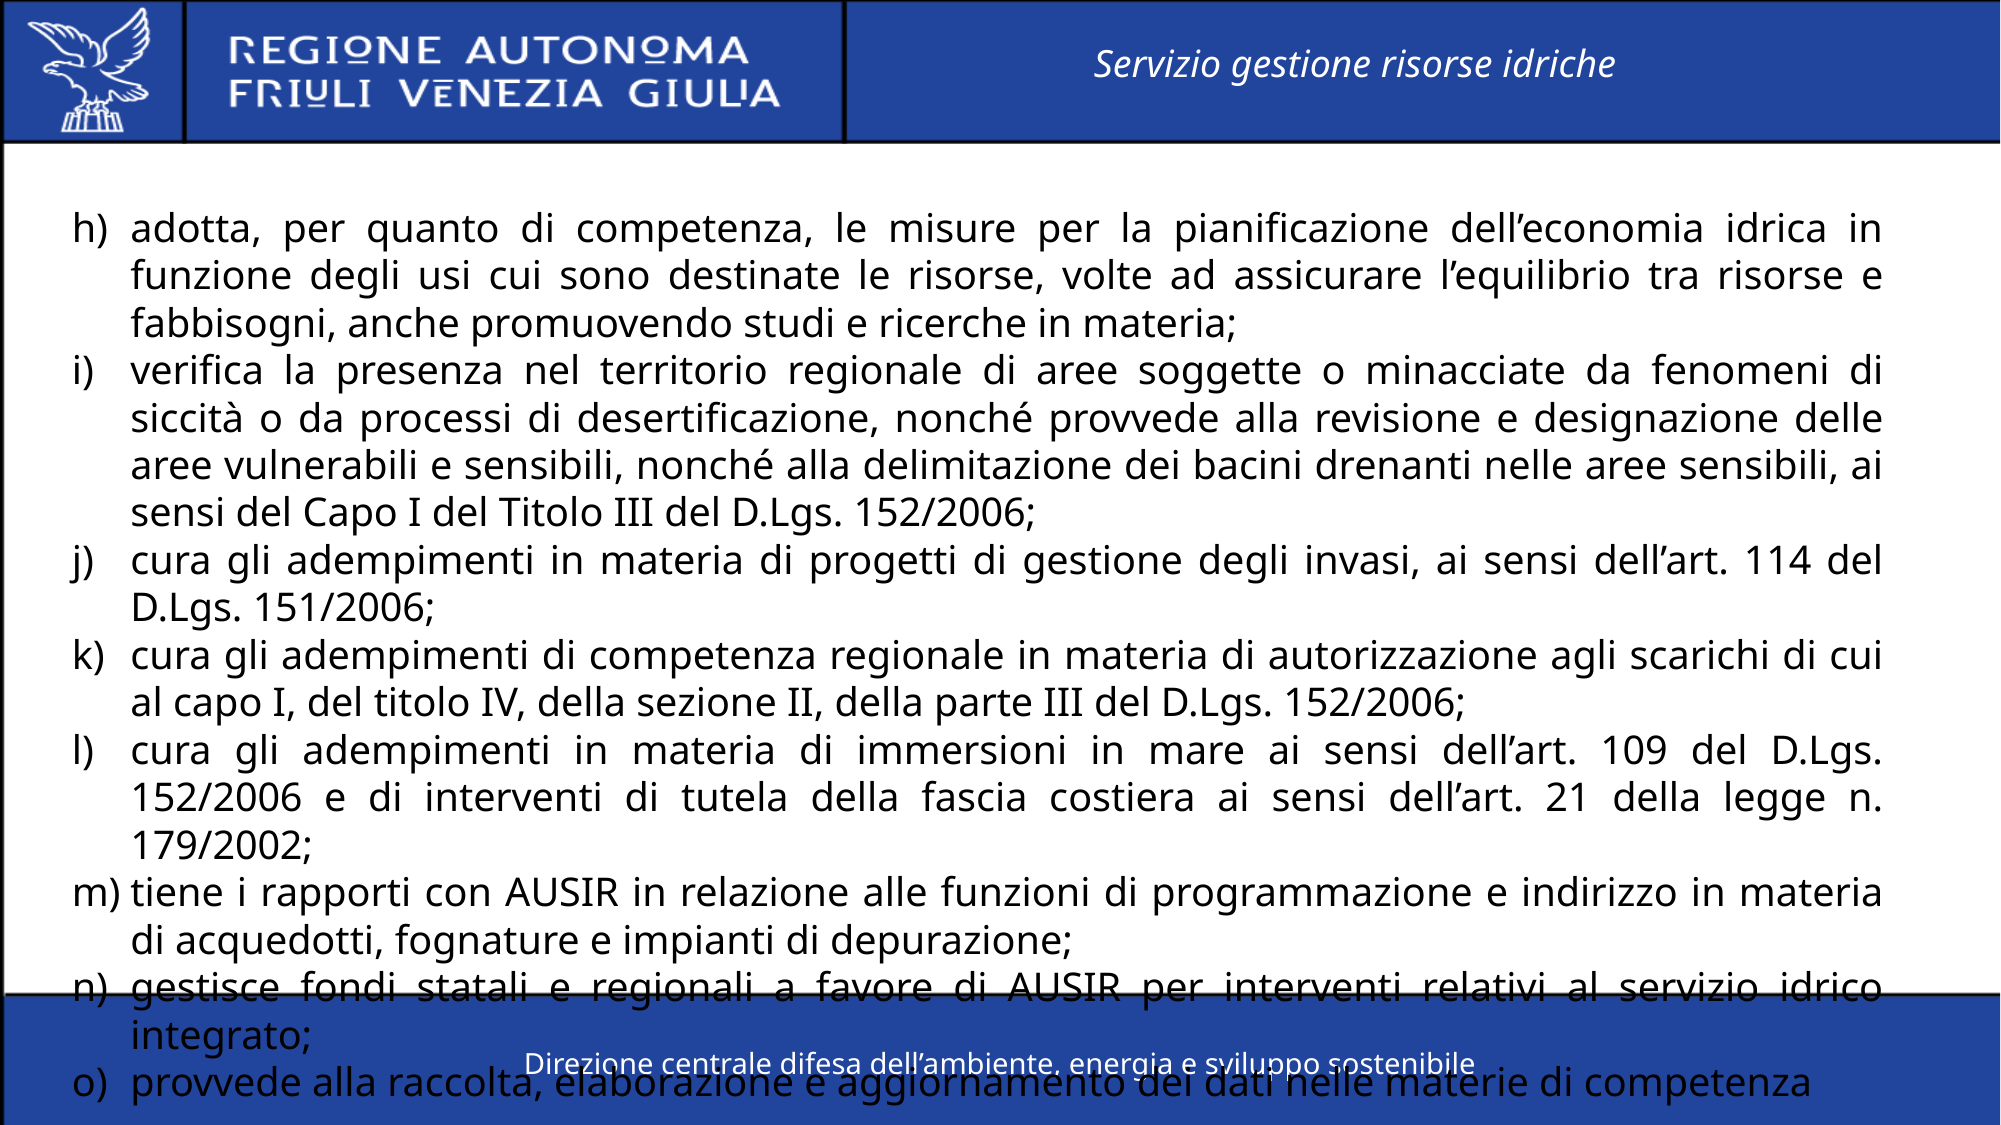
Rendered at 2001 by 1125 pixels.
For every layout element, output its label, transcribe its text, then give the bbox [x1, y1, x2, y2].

text_box Servizio gestione risorse idriche [1079, 32, 1632, 93]
text_box adotta, per quanto di competenza, le misure per la pianificazione dell’economia idrica in funzione degli usi cui sono destinate le risorse, volte ad assicurare l’equilibrio tra risorse e fabbisogni, anche promuovendo studi e ricerche in materia; verifica la presenza nel territorio regionale di aree soggette o minacciate da fenomeni di siccità o da processi di desertificazione, nonché provvede alla revisione e designazione delle aree vulnerabili e sensibili, nonché alla delimitazione dei bacini drenanti nelle aree sensibili, ai sensi del Capo I del Titolo III del D.Lgs. 152/2006; cura gli adempimenti in materia di progetti di gestione degli invasi, ai sensi dell’art. 114 del D.Lgs. 151/2006; cura gli adempimenti di competenza regionale in materia di autorizzazione agli scarichi di cui al capo I, del titolo IV, della sezione II, della parte III del D.Lgs. 152/2006; cura gli adempimenti in materia di immersioni in mare ai sensi dell’art. 109 del D.Lgs. 152/2006 e di interventi di tutela della fascia costiera ai sensi dell’art. 21 della legge n. 179/2002; tiene i rapporti con AUSIR in relazione alle funzioni di programmazione e indirizzo in materia di acquedotti, fognature e impianti di depurazione; gestisce fondi statali e regionali a favore di AUSIR per interventi relativi al servizio idrico integrato; o) provvede alla raccolta, elaborazione e aggiornamento dei dati nelle materie di competenza [57, 195, 1900, 1112]
picture [0, 0, 2001, 1125]
